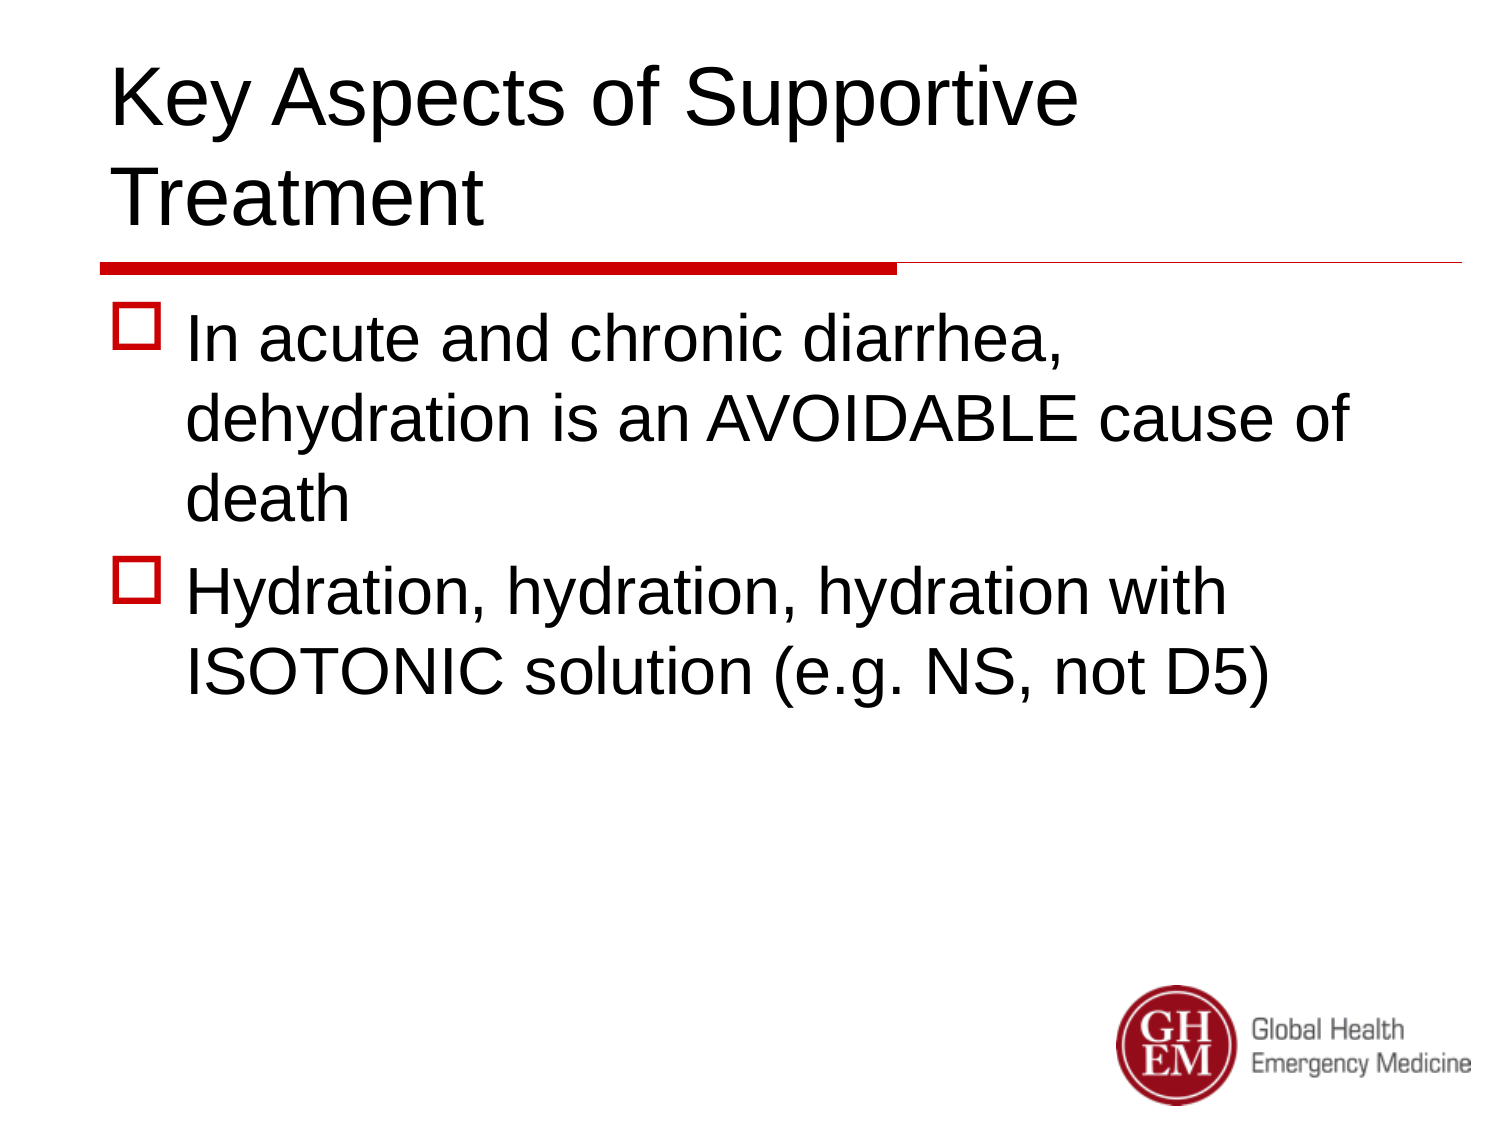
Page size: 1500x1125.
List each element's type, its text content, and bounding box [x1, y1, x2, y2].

title Key Aspects of Supportive Treatment [94, 50, 1407, 250]
picture [1116, 985, 1471, 1106]
list In acute and chronic diarrhea, dehydration is an AVOIDABLE cause of death Hydration, hydration, hydration with ISOTONIC solution (e.g. NS, not D5) [92, 287, 1406, 988]
